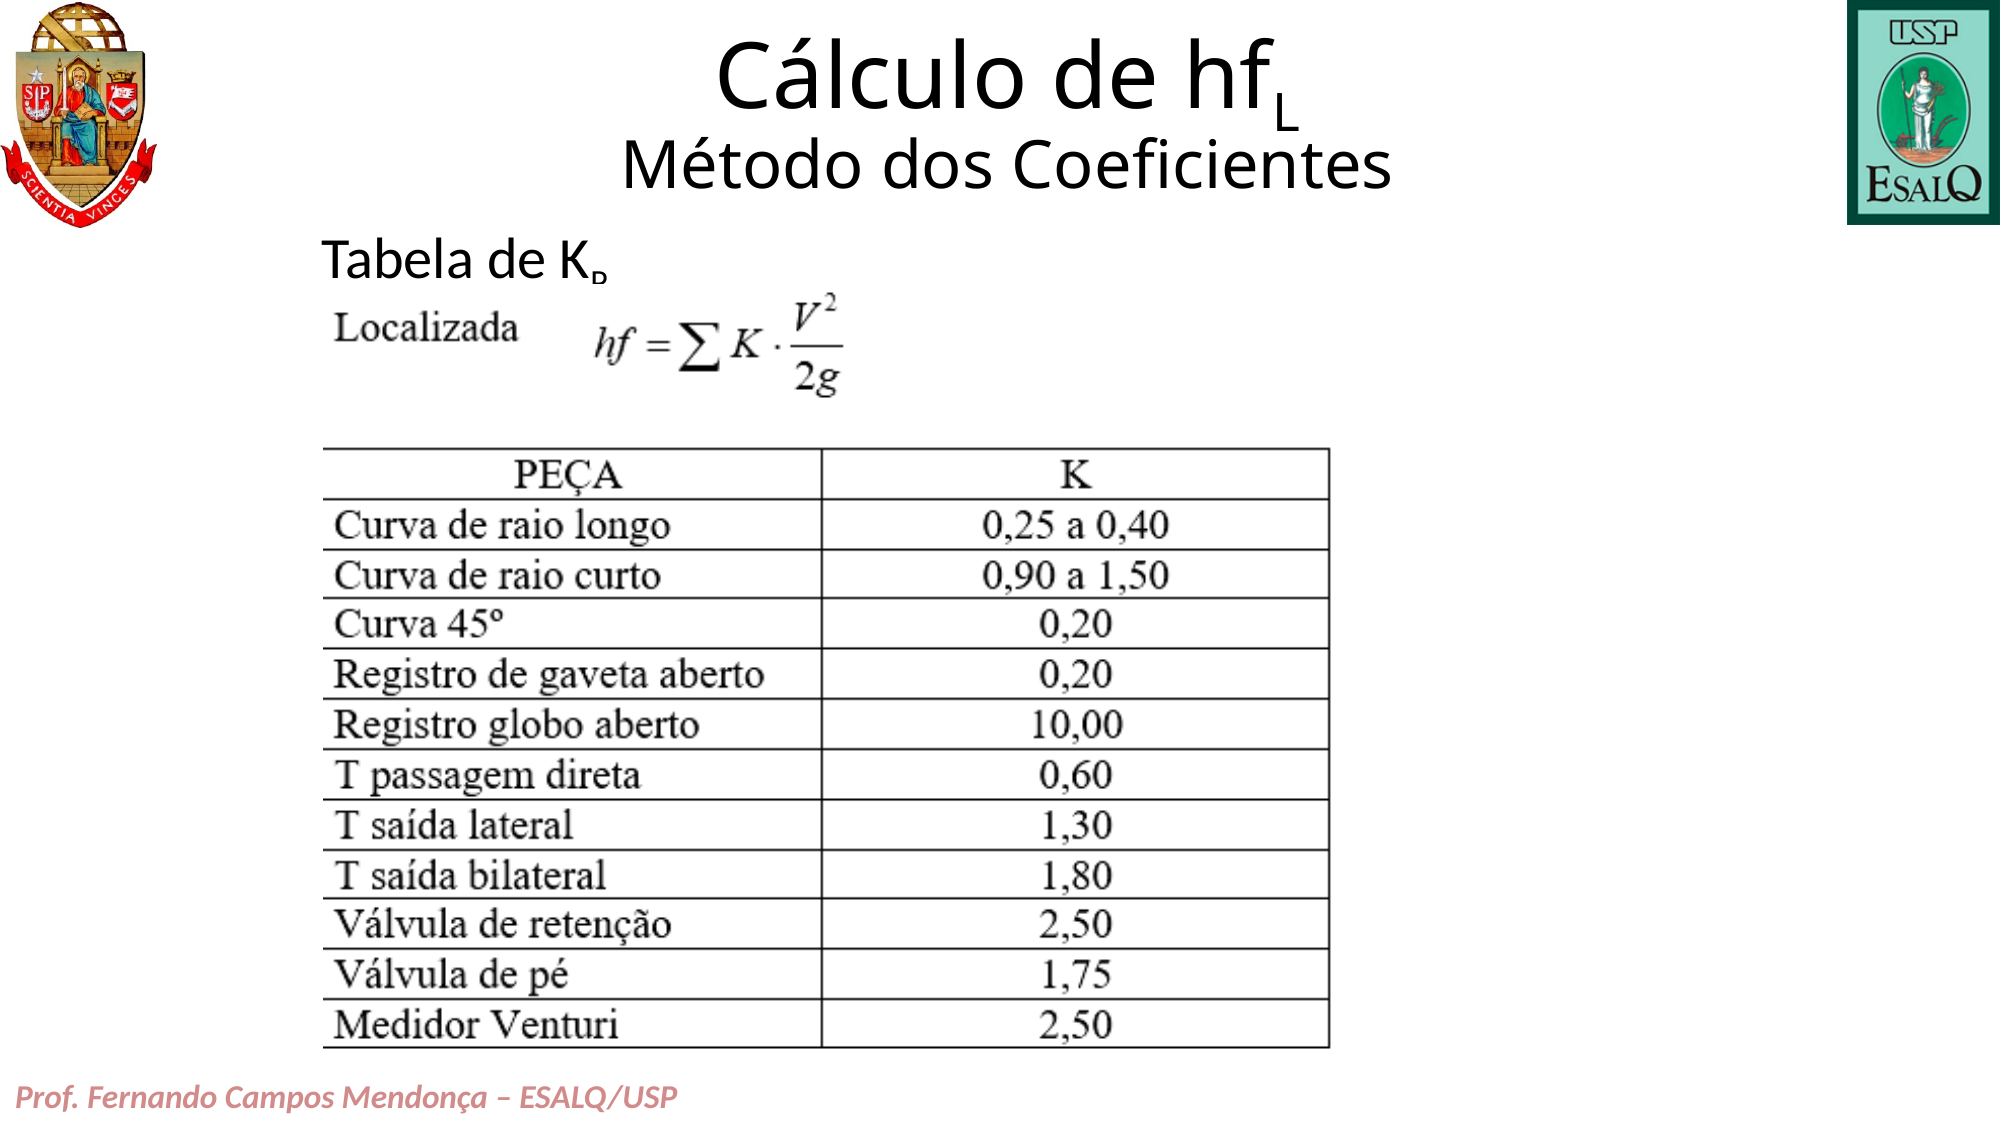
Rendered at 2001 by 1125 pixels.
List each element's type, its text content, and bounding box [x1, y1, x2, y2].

slide_number Prof. Fernando Campos Mendonça – ESALQ/USP [0, 1065, 776, 1125]
picture [0, 2, 157, 228]
picture [323, 284, 1363, 1061]
list Tabela de KP [306, 212, 1316, 300]
picture [1847, 0, 2000, 225]
title Cálculo de hfL Método dos Coeficientes [167, 0, 1847, 222]
